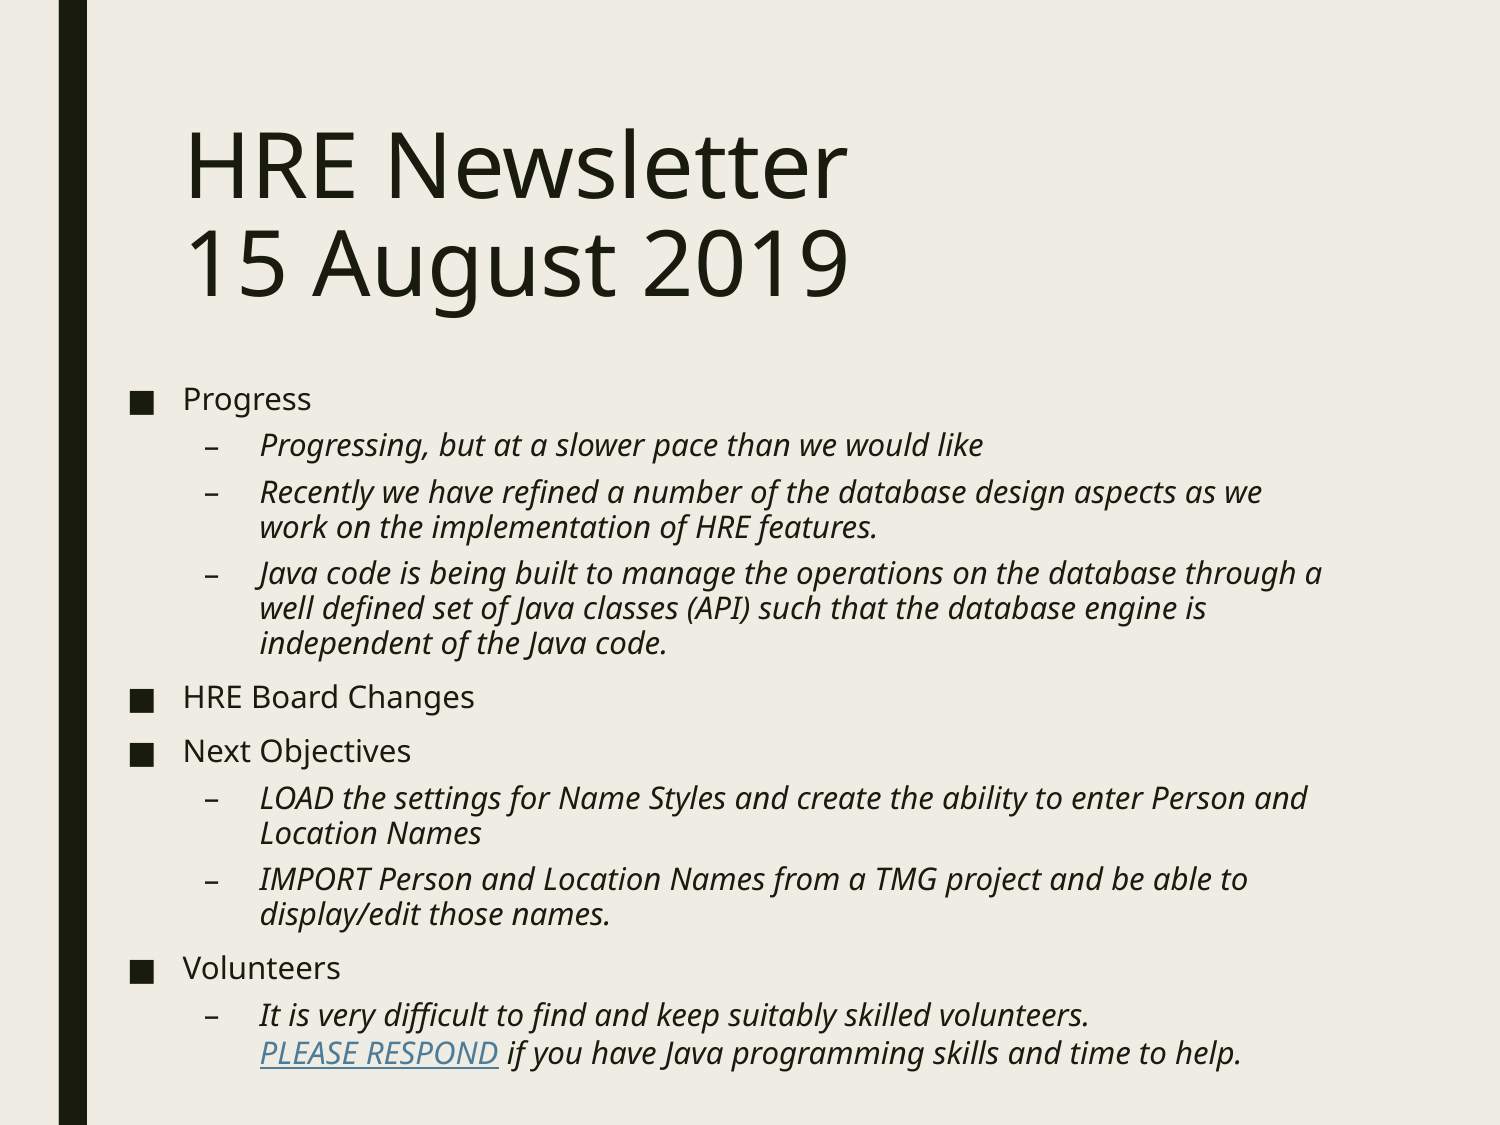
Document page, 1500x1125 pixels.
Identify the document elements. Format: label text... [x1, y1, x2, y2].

title HRE Newsletter 15 August 2019 [168, 112, 1351, 357]
list Progress Progressing, but at a slower pace than we would like Recently we have refined a number of the database design aspects as we work on the implementation of HRE features. Java code is being built to manage the operations on the database through a well defined set of Java classes (API) such that the database engine is independent of the Java code. HRE Board Changes Next Objectives LOAD the settings for Name Styles and create the ability to enter Person and Location Names IMPORT Person and Location Names from a TMG project and be able to display/edit those names. Volunteers It is very difficult to find and keep suitably skilled volunteers. PLEASE RESPOND if you have Java programming skills and time to help. [112, 375, 1350, 1083]
